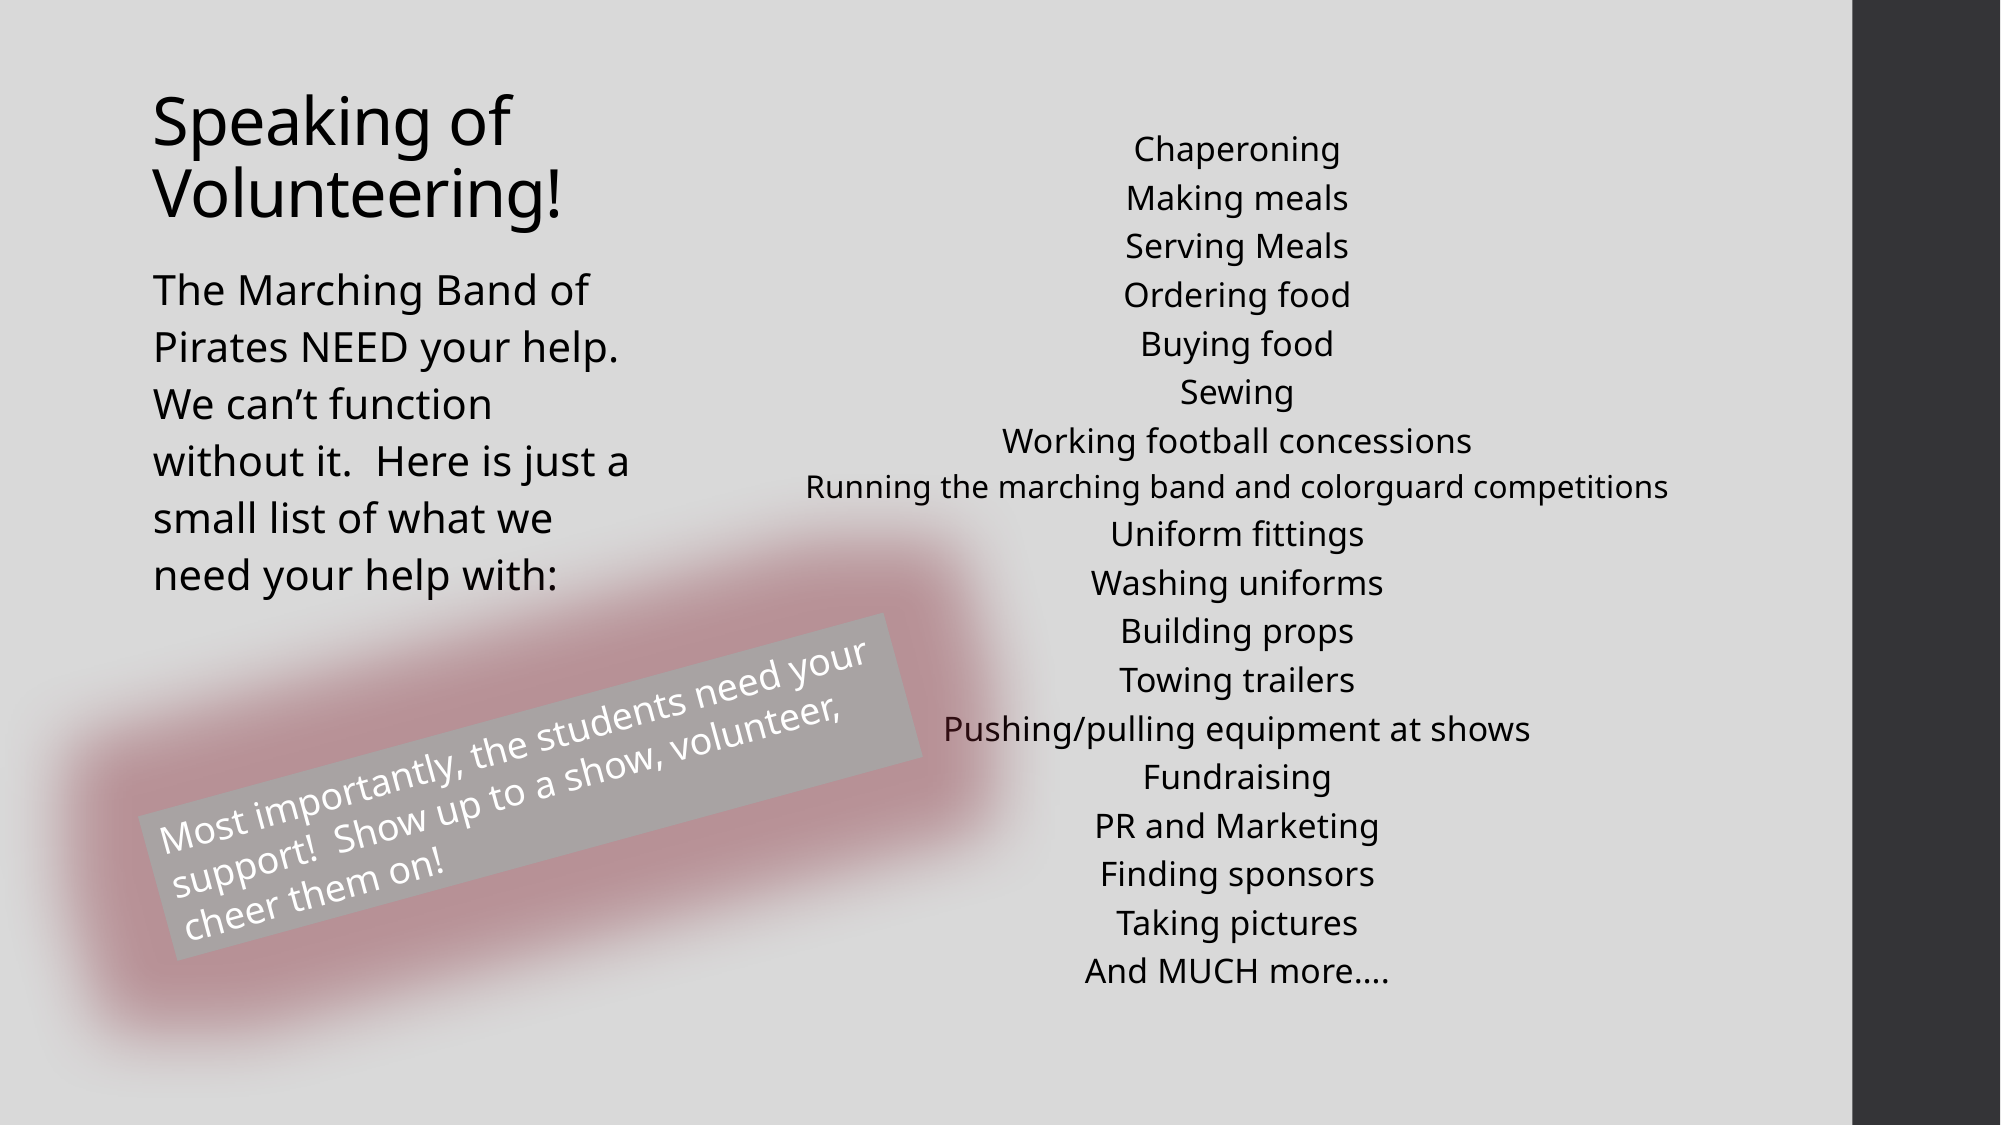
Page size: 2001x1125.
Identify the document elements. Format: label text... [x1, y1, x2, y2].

title Speaking of Volunteering! [138, 75, 663, 240]
list The Marching Band of Pirates NEED your help. We can’t function without it. Here is just a small list of what we need your help with: [138, 249, 663, 440]
list Chaperoning Making meals Serving Meals Ordering food Buying food Sewing Working football concessions Running the marching band and colorguard competitions Uniform fittings Washing uniforms Building props Towing trailers Pushing/pulling equipment at shows Fundraising PR and Marketing Finding sponsors Taking pictures And MUCH more…. [738, 112, 1737, 1013]
text_box Most importantly, the students need your support! Show up to a show, volunteer, cheer them on! [137, 612, 923, 961]
